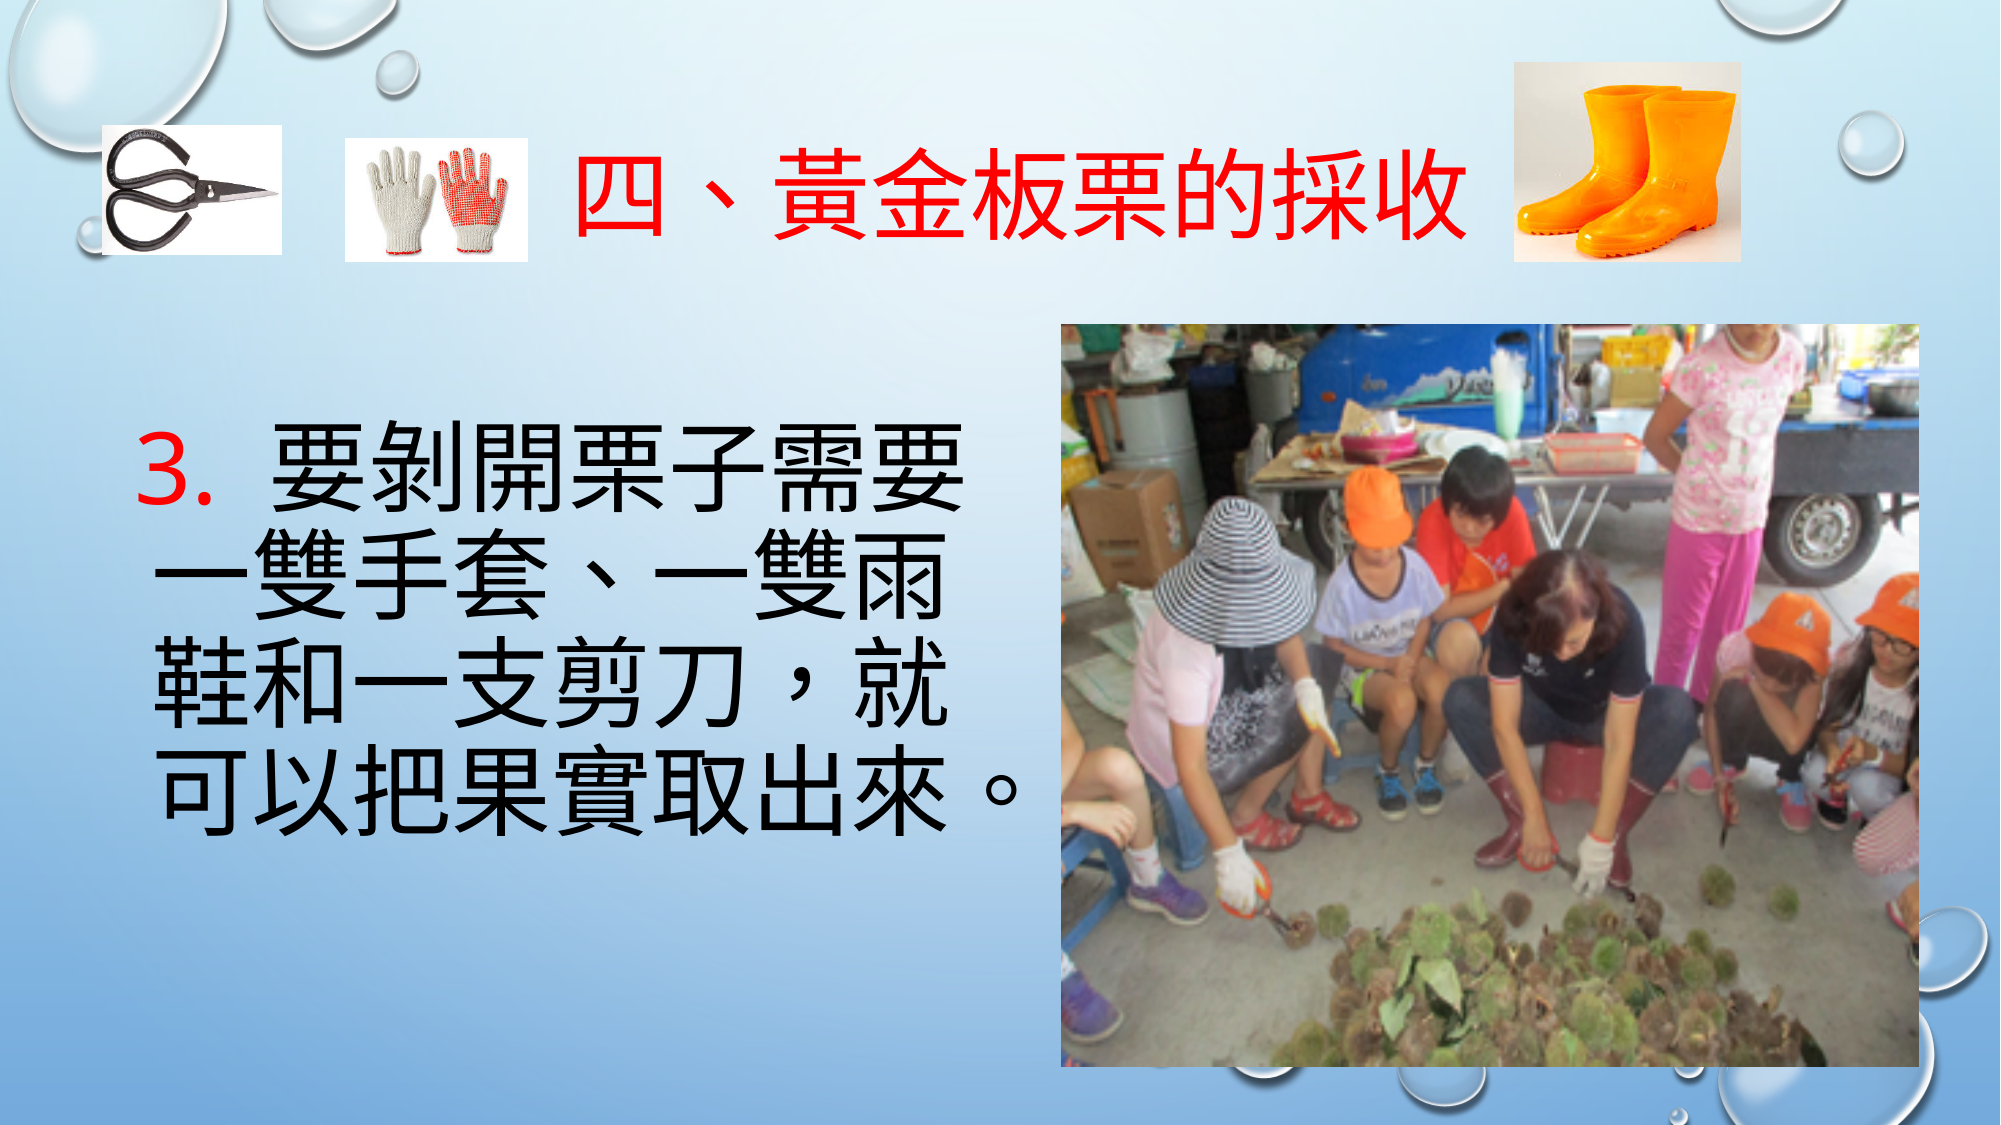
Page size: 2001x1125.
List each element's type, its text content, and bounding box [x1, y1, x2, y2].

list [1061, 324, 1920, 1067]
title 3. 要剝開栗子需要一雙手套、一雙雨鞋和一支剪刀，就可以把果實取出來。 [102, 397, 1001, 871]
picture [0, 0, 2000, 1125]
text_box 四、黃金板栗的採收 [556, 125, 1486, 261]
